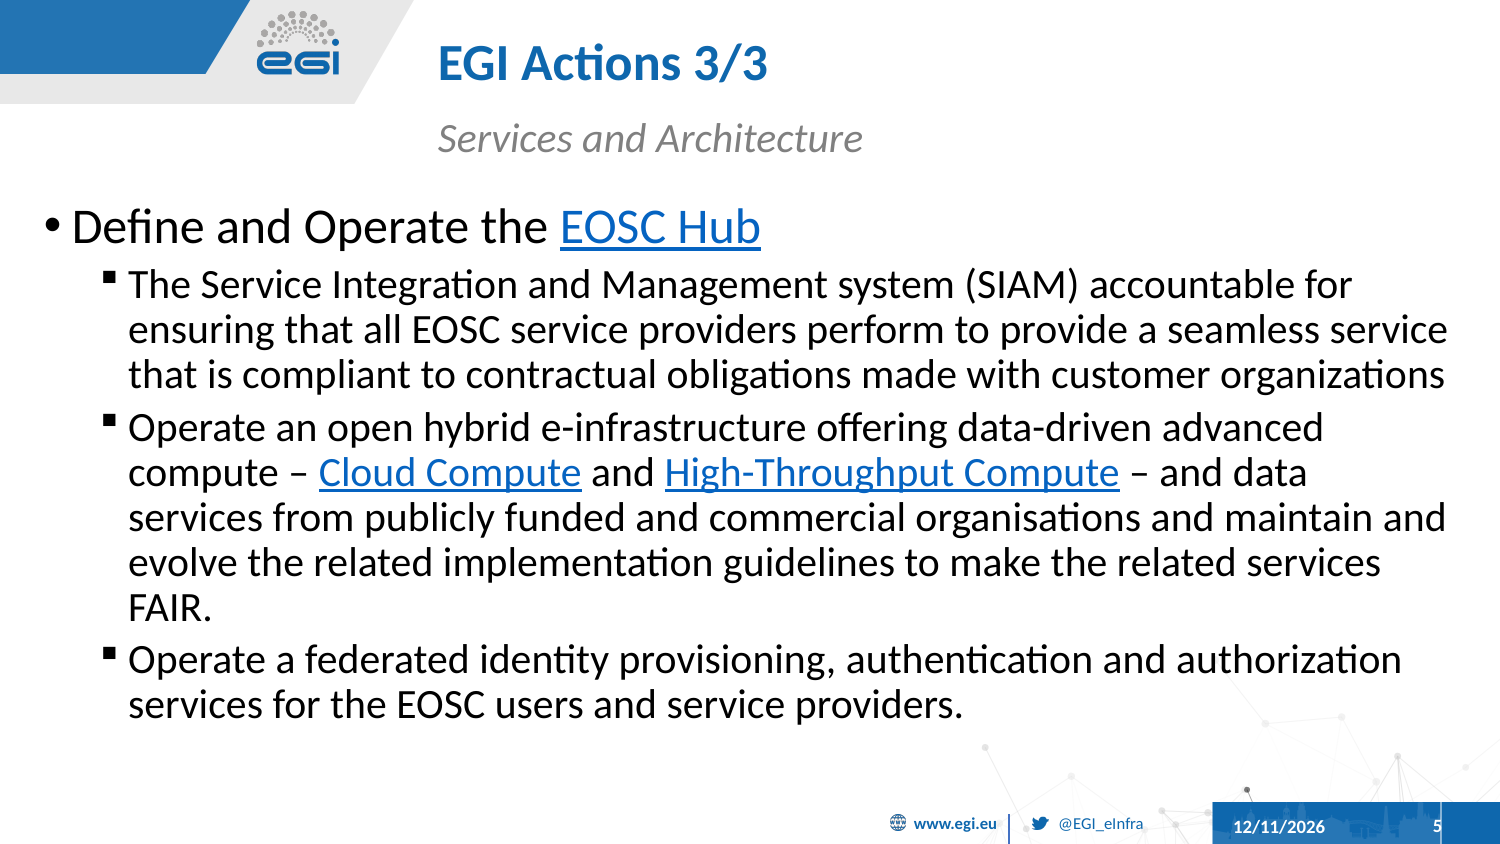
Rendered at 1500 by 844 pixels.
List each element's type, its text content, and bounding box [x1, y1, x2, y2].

subtitle Services and Architecture [423, 103, 1199, 164]
title EGI Actions 3/3 [423, 27, 1199, 84]
list Define and Operate the EOSC Hub The Service Integration and Management system (SIAM) accountable for ensuring that all EOSC service providers perform to provide a seamless service that is compliant to contractual obligations made with customer organizations Operate an open hybrid e-infrastructure offering data-driven advanced compute – Cloud Compute and High-Throughput Compute – and data services from publicly funded and commercial organisations and maintain and evolve the related implementation guidelines to make the related services FAIR. Operate a federated identity provisioning, authentication and authorization services for the EOSC users and service providers. [28, 193, 1466, 718]
picture [0, 0, 1500, 844]
